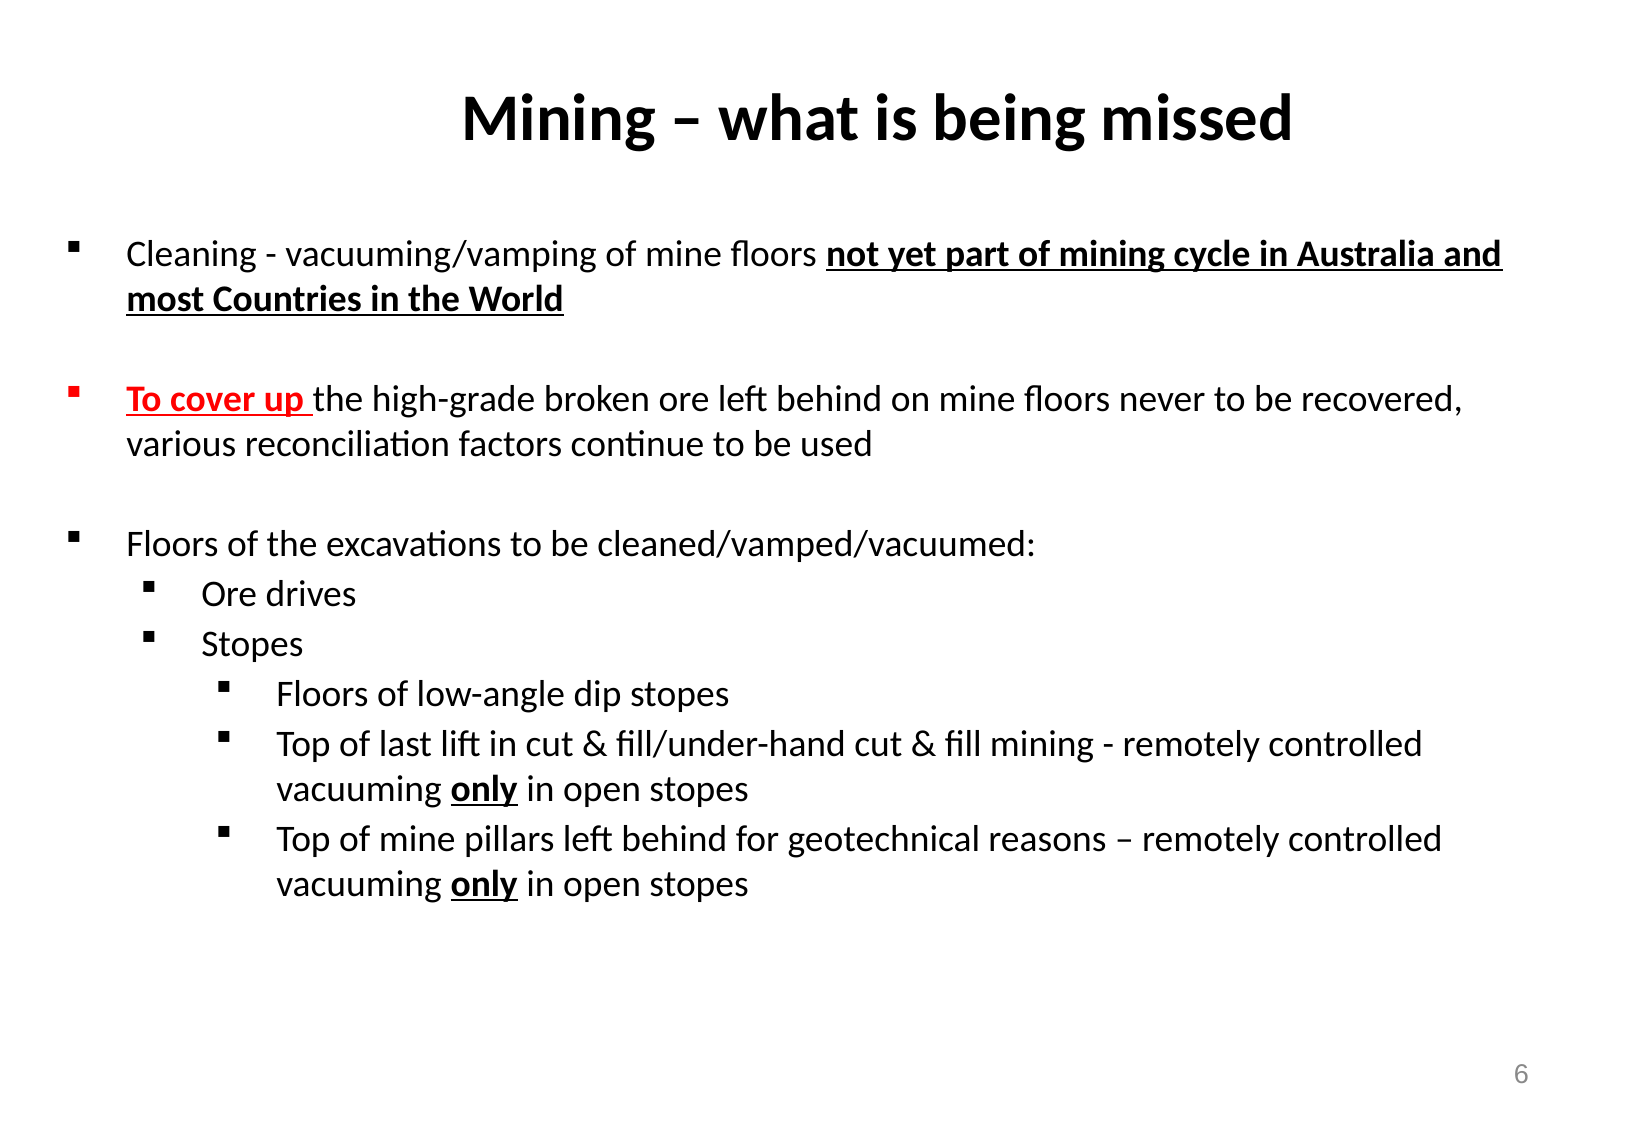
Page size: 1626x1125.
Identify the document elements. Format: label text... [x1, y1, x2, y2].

slide_number 6 [1164, 1042, 1544, 1103]
text_box Mining – what is being missed Cleaning - vacuuming/vamping of mine floors not yet part of mining cycle in Australia and most Countries in the World To cover up the high-grade broken ore left behind on mine floors never to be recovered, various reconciliation factors continue to be used Floors of the excavations to be cleaned/vamped/vacuumed: Ore drives Stopes Floors of low-angle dip stopes Top of last lift in cut & fill/under-hand cut & fill mining - remotely controlled vacuuming only in open stopes Top of mine pillars left behind for geotechnical reasons – remotely controlled vacuuming only in open stopes [50, 66, 1569, 970]
